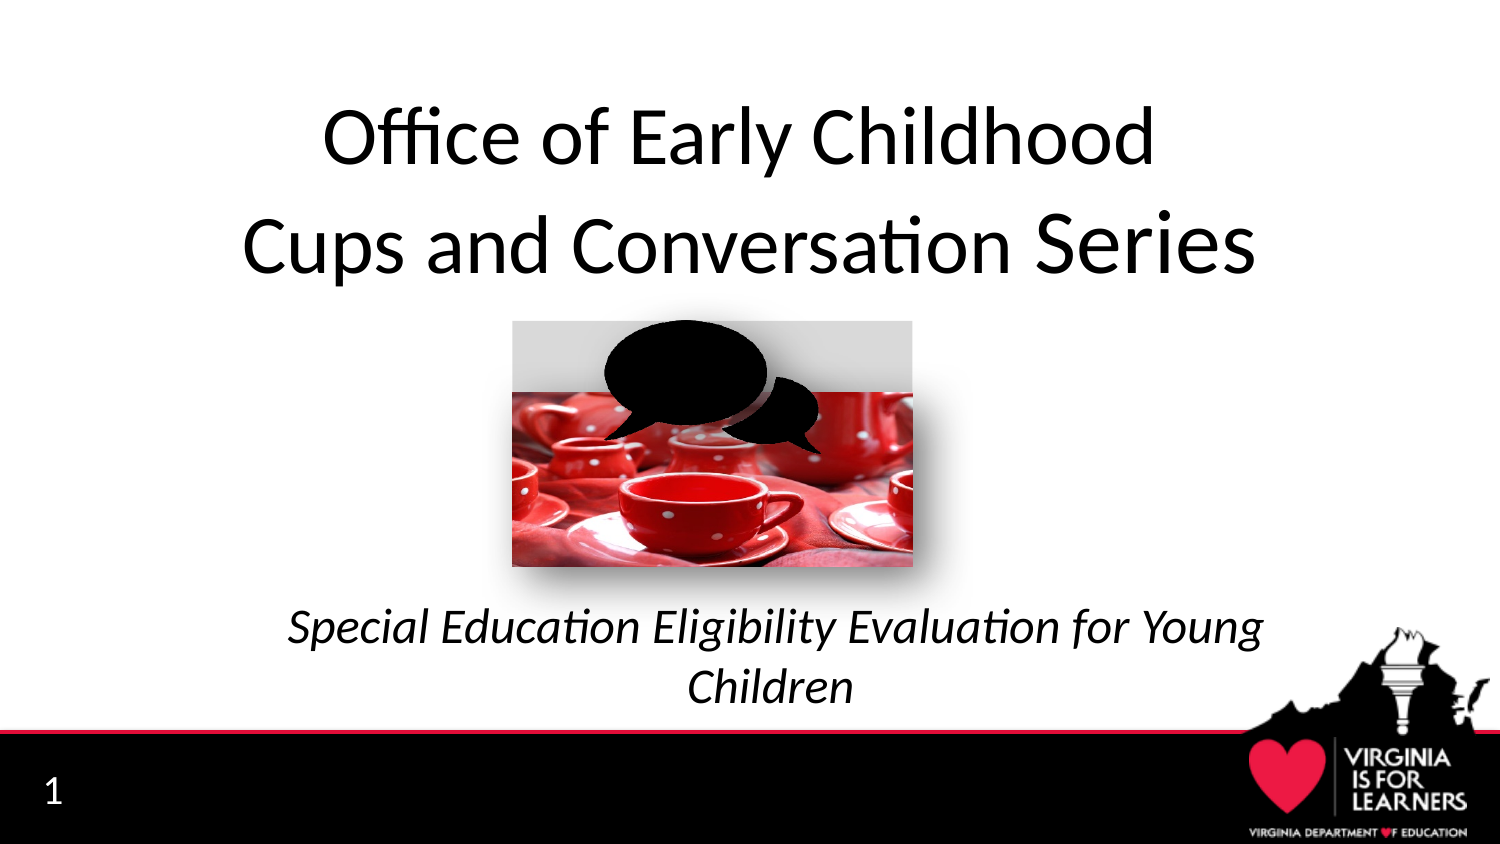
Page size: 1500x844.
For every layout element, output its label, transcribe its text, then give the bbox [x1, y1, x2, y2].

picture [1353, 627, 1490, 736]
picture [1249, 737, 1467, 838]
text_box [512, 320, 913, 567]
subtitle Special Education Eligibility Evaluation for Young Children [200, 585, 1353, 802]
title Office of Early Childhood Cups and Conversation Series [0, 20, 1500, 299]
